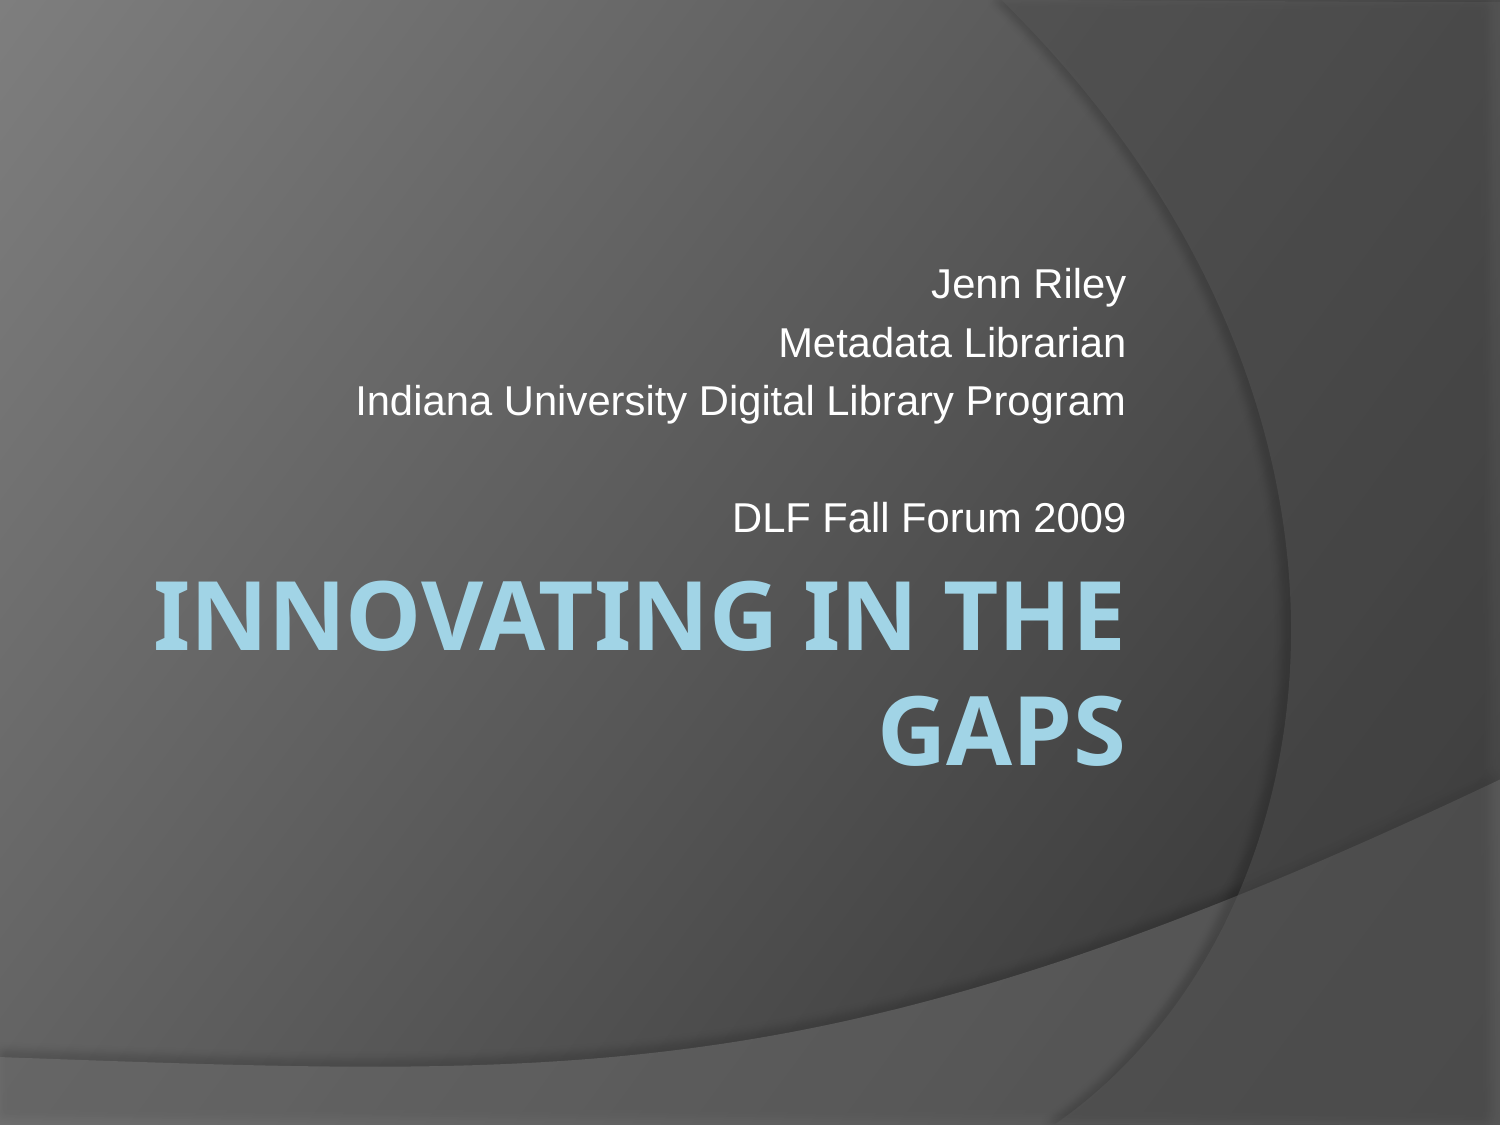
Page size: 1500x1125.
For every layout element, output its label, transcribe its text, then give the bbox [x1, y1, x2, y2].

title Innovating in The gaps [70, 547, 1134, 925]
subtitle Jenn Riley Metadata Librarian Indiana University Digital Library Program DLF Fall Forum 2009 [71, 253, 1134, 541]
